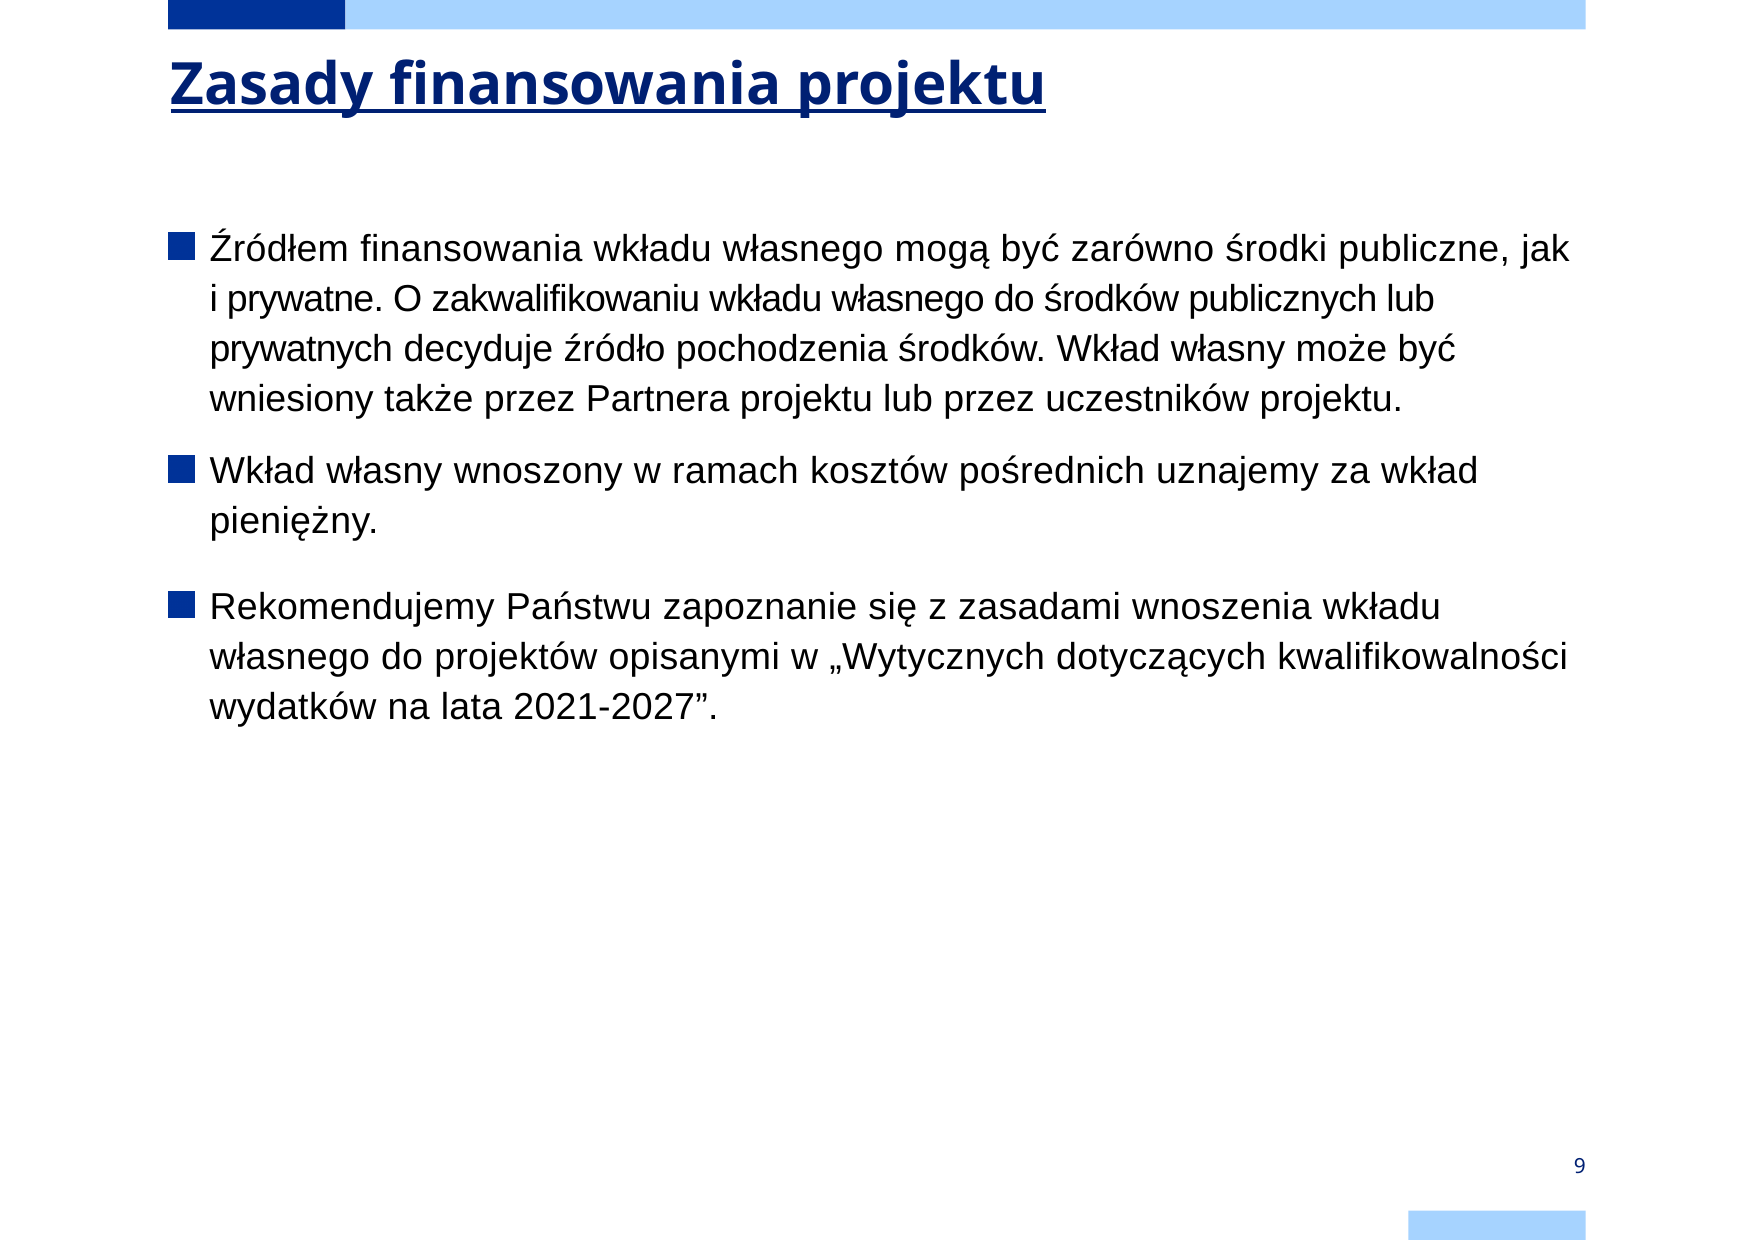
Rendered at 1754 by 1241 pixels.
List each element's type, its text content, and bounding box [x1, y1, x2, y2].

slide_number 9 [1408, 1151, 1586, 1182]
picture [168, 591, 195, 618]
picture [168, 455, 195, 483]
list Źródłem finansowania wkładu własnego mogą być zarówno środki publiczne, jak i prywatne. O zakwalifikowaniu wkładu własnego do środków publicznych lub prywatnych decyduje źródło pochodzenia środków. Wkład własny może być wniesiony także przez Partnera projektu lub przez uczestników projektu. Wkład własny wnoszony w ramach kosztów pośrednich uznajemy za wkład pieniężny. Rekomendujemy Państwu zapoznanie się z zasadami wnoszenia wkładu własnego do projektów opisanymi w „Wytycznych dotyczących kwalifikowalności wydatków na lata 2021-2027”. [168, 218, 1586, 1152]
picture [168, 232, 195, 260]
title Zasady finansowania projektu [170, 41, 1589, 136]
